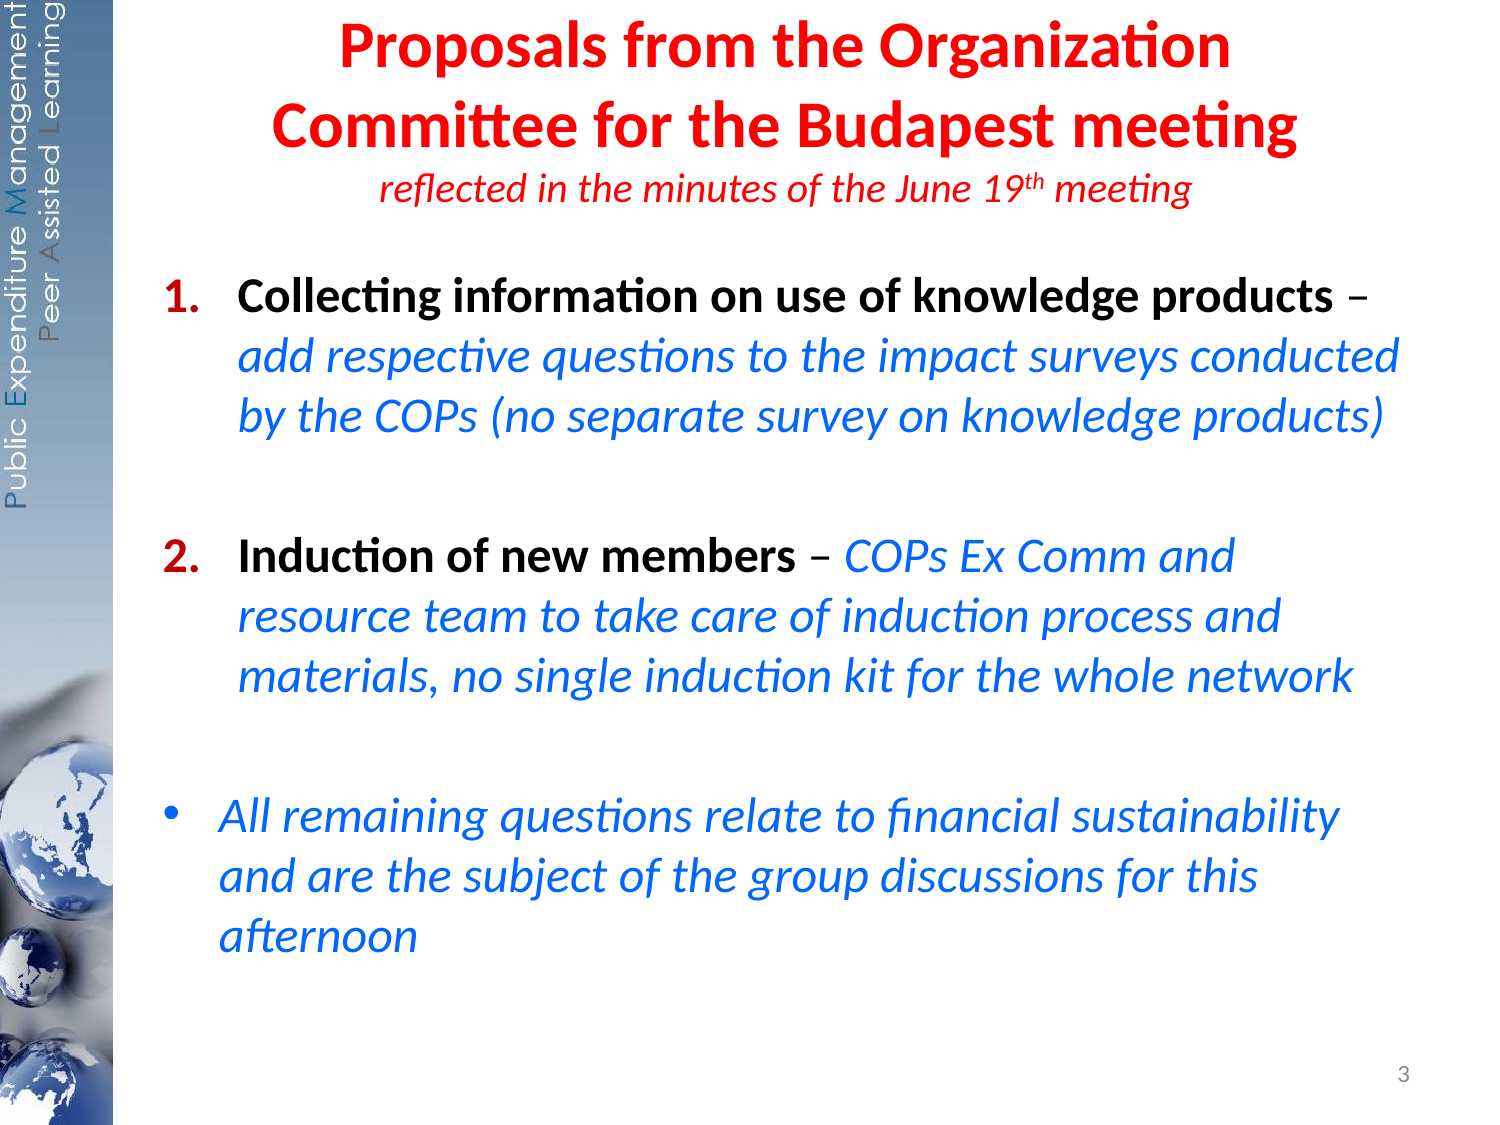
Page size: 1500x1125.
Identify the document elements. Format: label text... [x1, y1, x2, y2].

slide_number 3 [1074, 1042, 1425, 1103]
title Proposals from the Organization Committee for the Budapest meeting reflected in the minutes of the June 19th meeting [183, 42, 1389, 169]
picture [0, 0, 113, 1125]
list Collecting information on use of knowledge products – add respective questions to the impact surveys conducted by the COPs (no separate survey on knowledge products) Induction of new members – COPs Ex Comm and resource team to take care of induction process and materials, no single induction kit for the whole network All remaining questions relate to financial sustainability and are the subject of the group discussions for this afternoon [155, 254, 1425, 1040]
